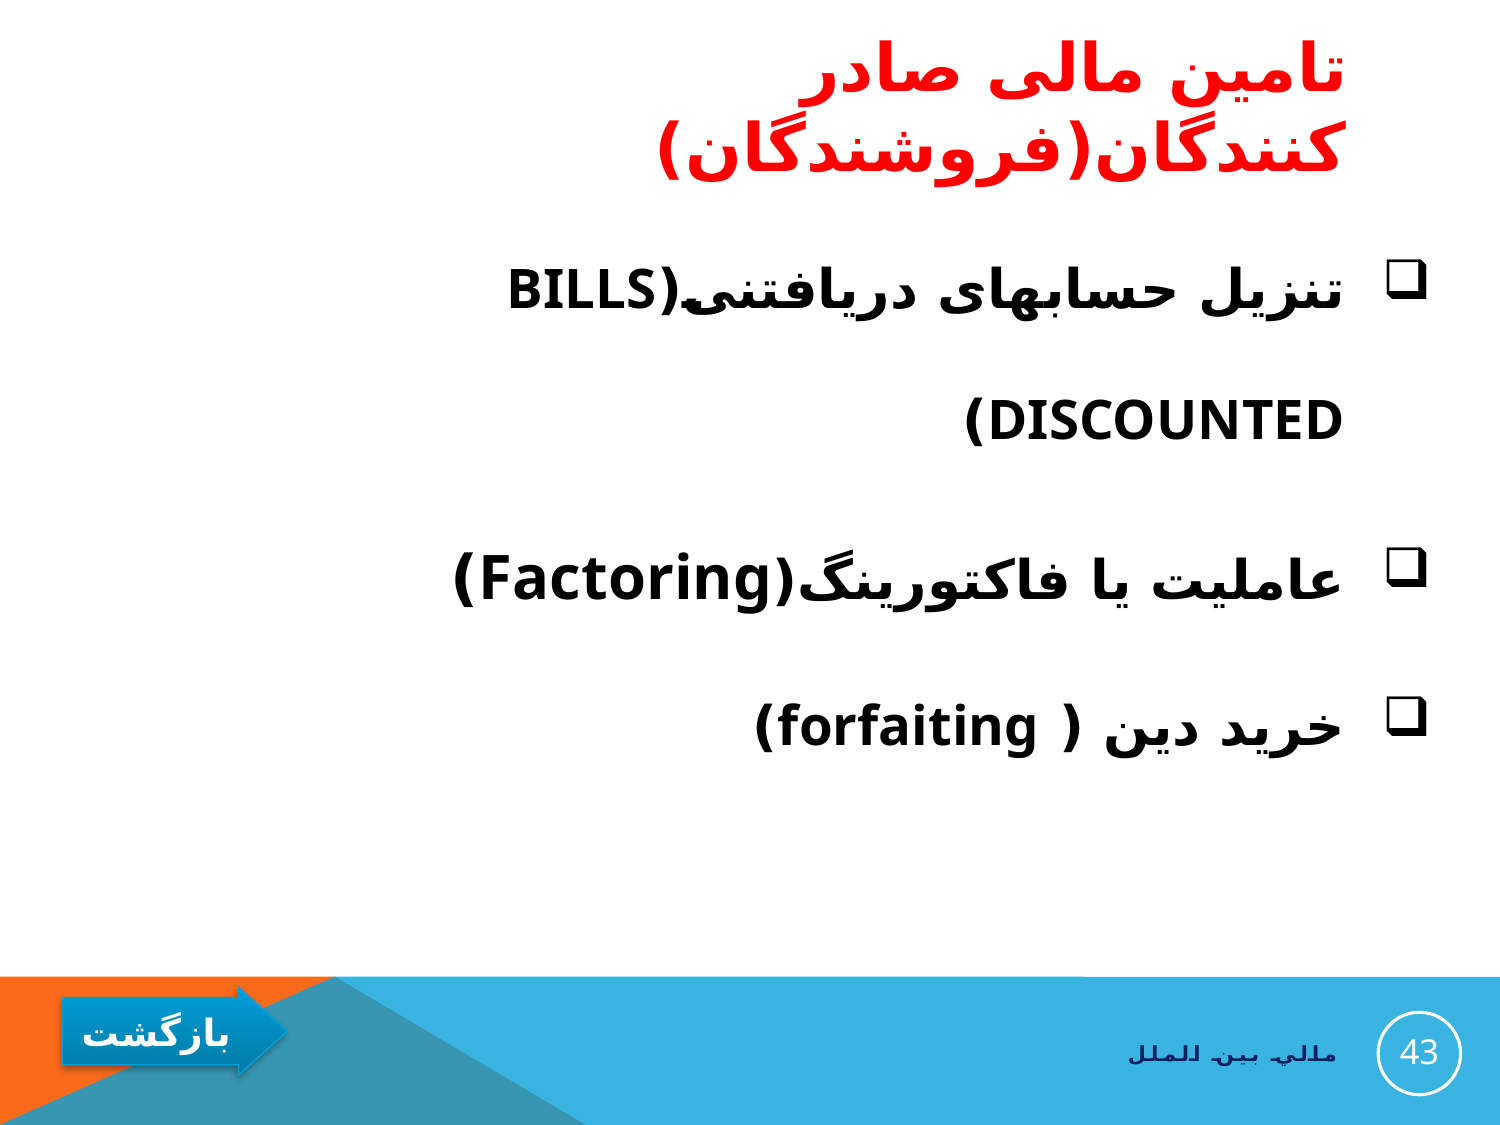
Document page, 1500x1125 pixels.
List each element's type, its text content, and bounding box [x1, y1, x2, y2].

list تنزیل حسابهای دریافتنی(BILLS DISCOUNTED) عاملیت یا فاکتورینگ(Factoring) خرید دین ( forfaiting) [135, 180, 1438, 768]
footer مالي بين الملل [577, 1031, 1352, 1076]
slide_number 43 [1376, 1010, 1463, 1097]
title تامین مالی صادر کنندگان(فروشندگان) [225, 59, 1363, 150]
